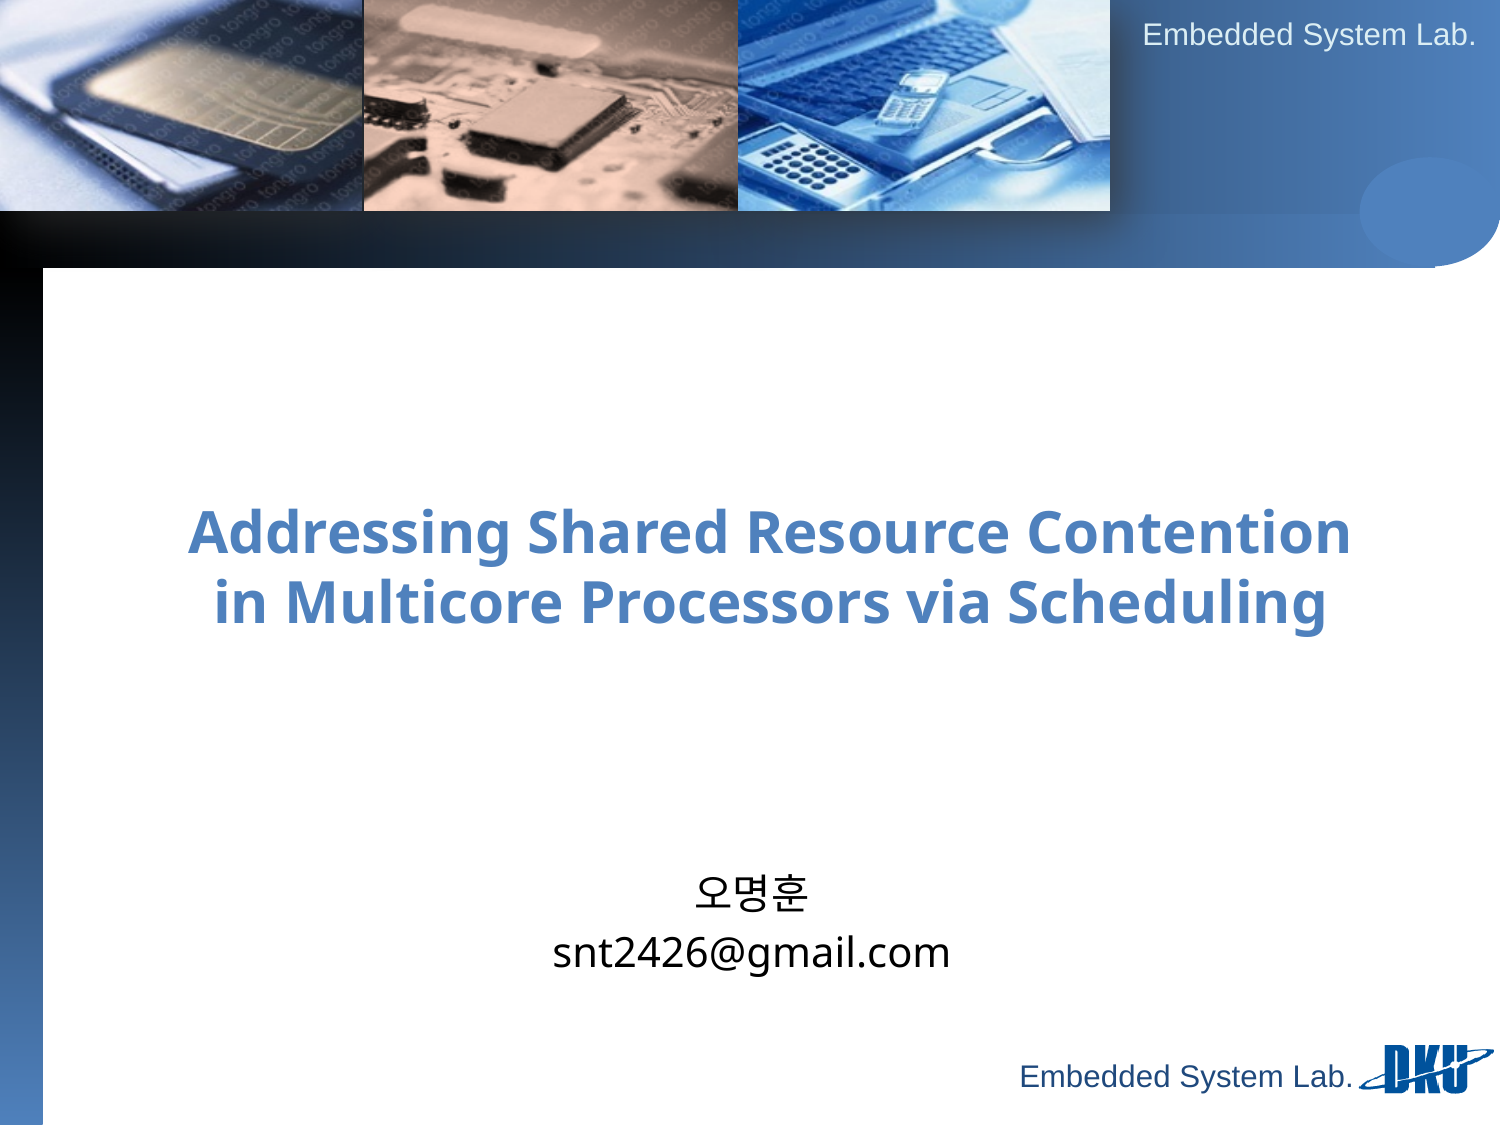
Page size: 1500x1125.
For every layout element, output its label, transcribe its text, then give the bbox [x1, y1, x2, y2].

picture [0, 0, 362, 211]
picture [738, 0, 1110, 211]
picture [1353, 1035, 1500, 1102]
title Addressing Shared Resource Contention in Multicore Processors via Scheduling [41, 470, 1500, 659]
subtitle 오명훈 snt2426@gmail.com [150, 844, 1355, 984]
